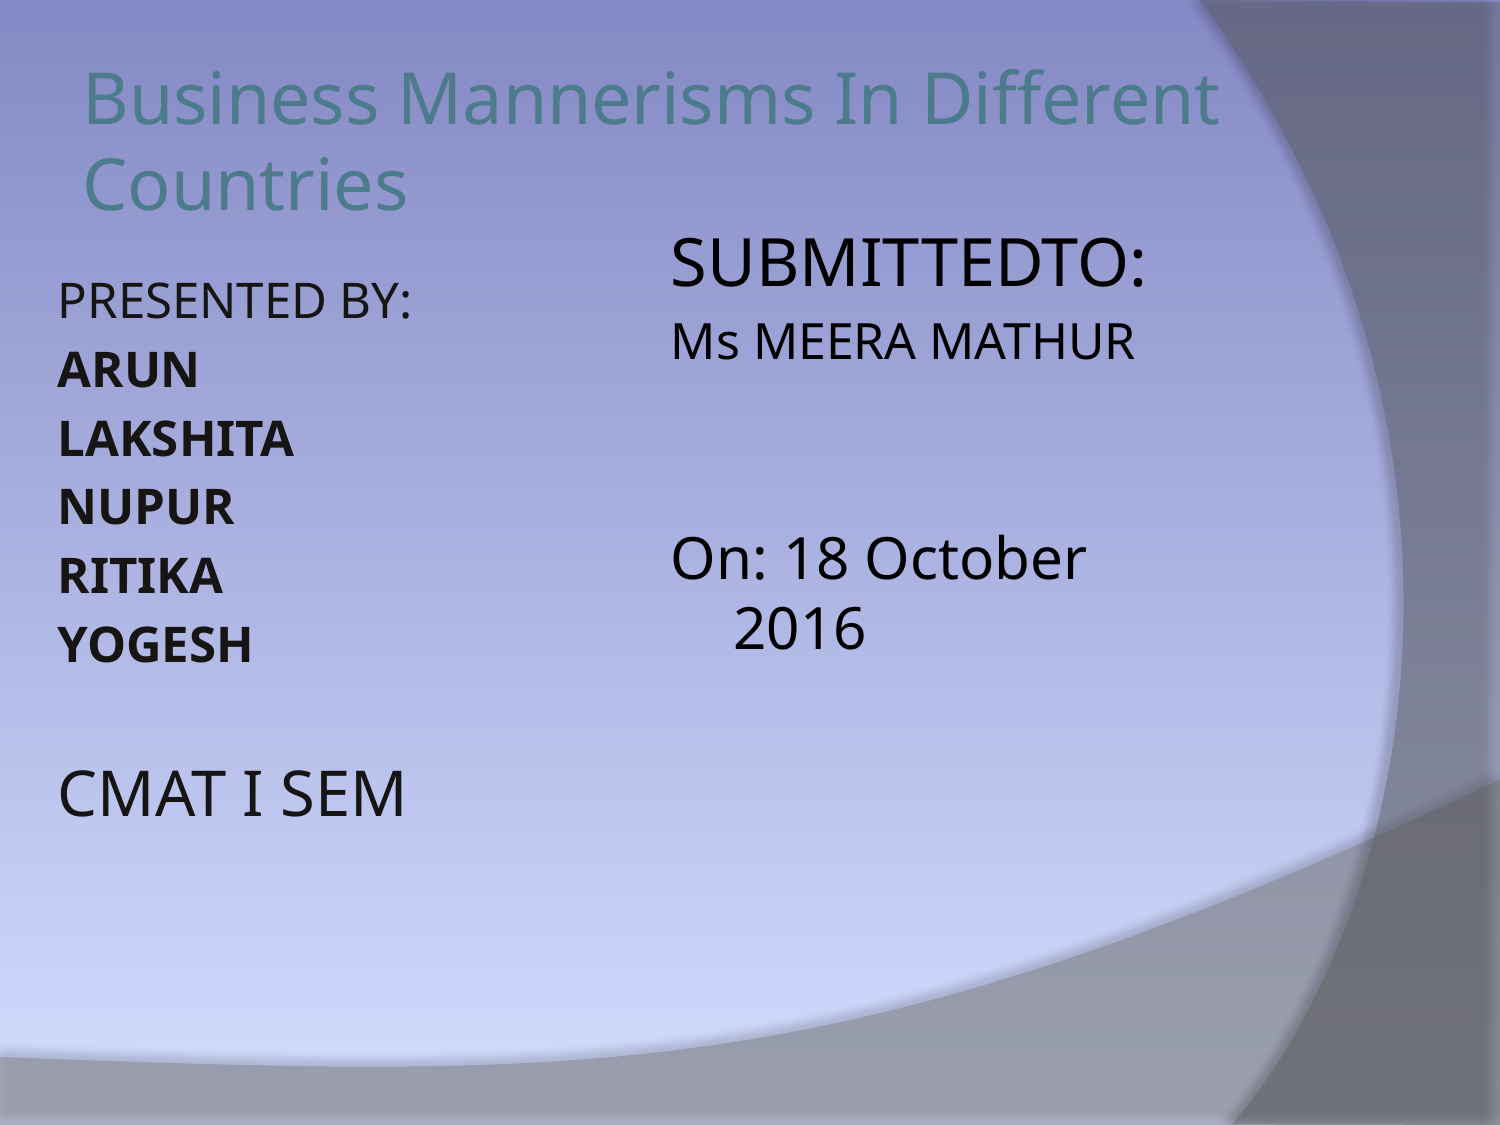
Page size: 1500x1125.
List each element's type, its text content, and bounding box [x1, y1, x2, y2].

list SUBMITTEDTO: Ms MEERA MATHUR On: 18 October 2016 [650, 212, 1213, 825]
list PRESENTED BY: ARUN LAKSHITA NUPUR RITIKA YOGESH CMAT I SEM [37, 262, 638, 850]
title Business Mannerisms In Different Countries [75, 45, 1300, 233]
